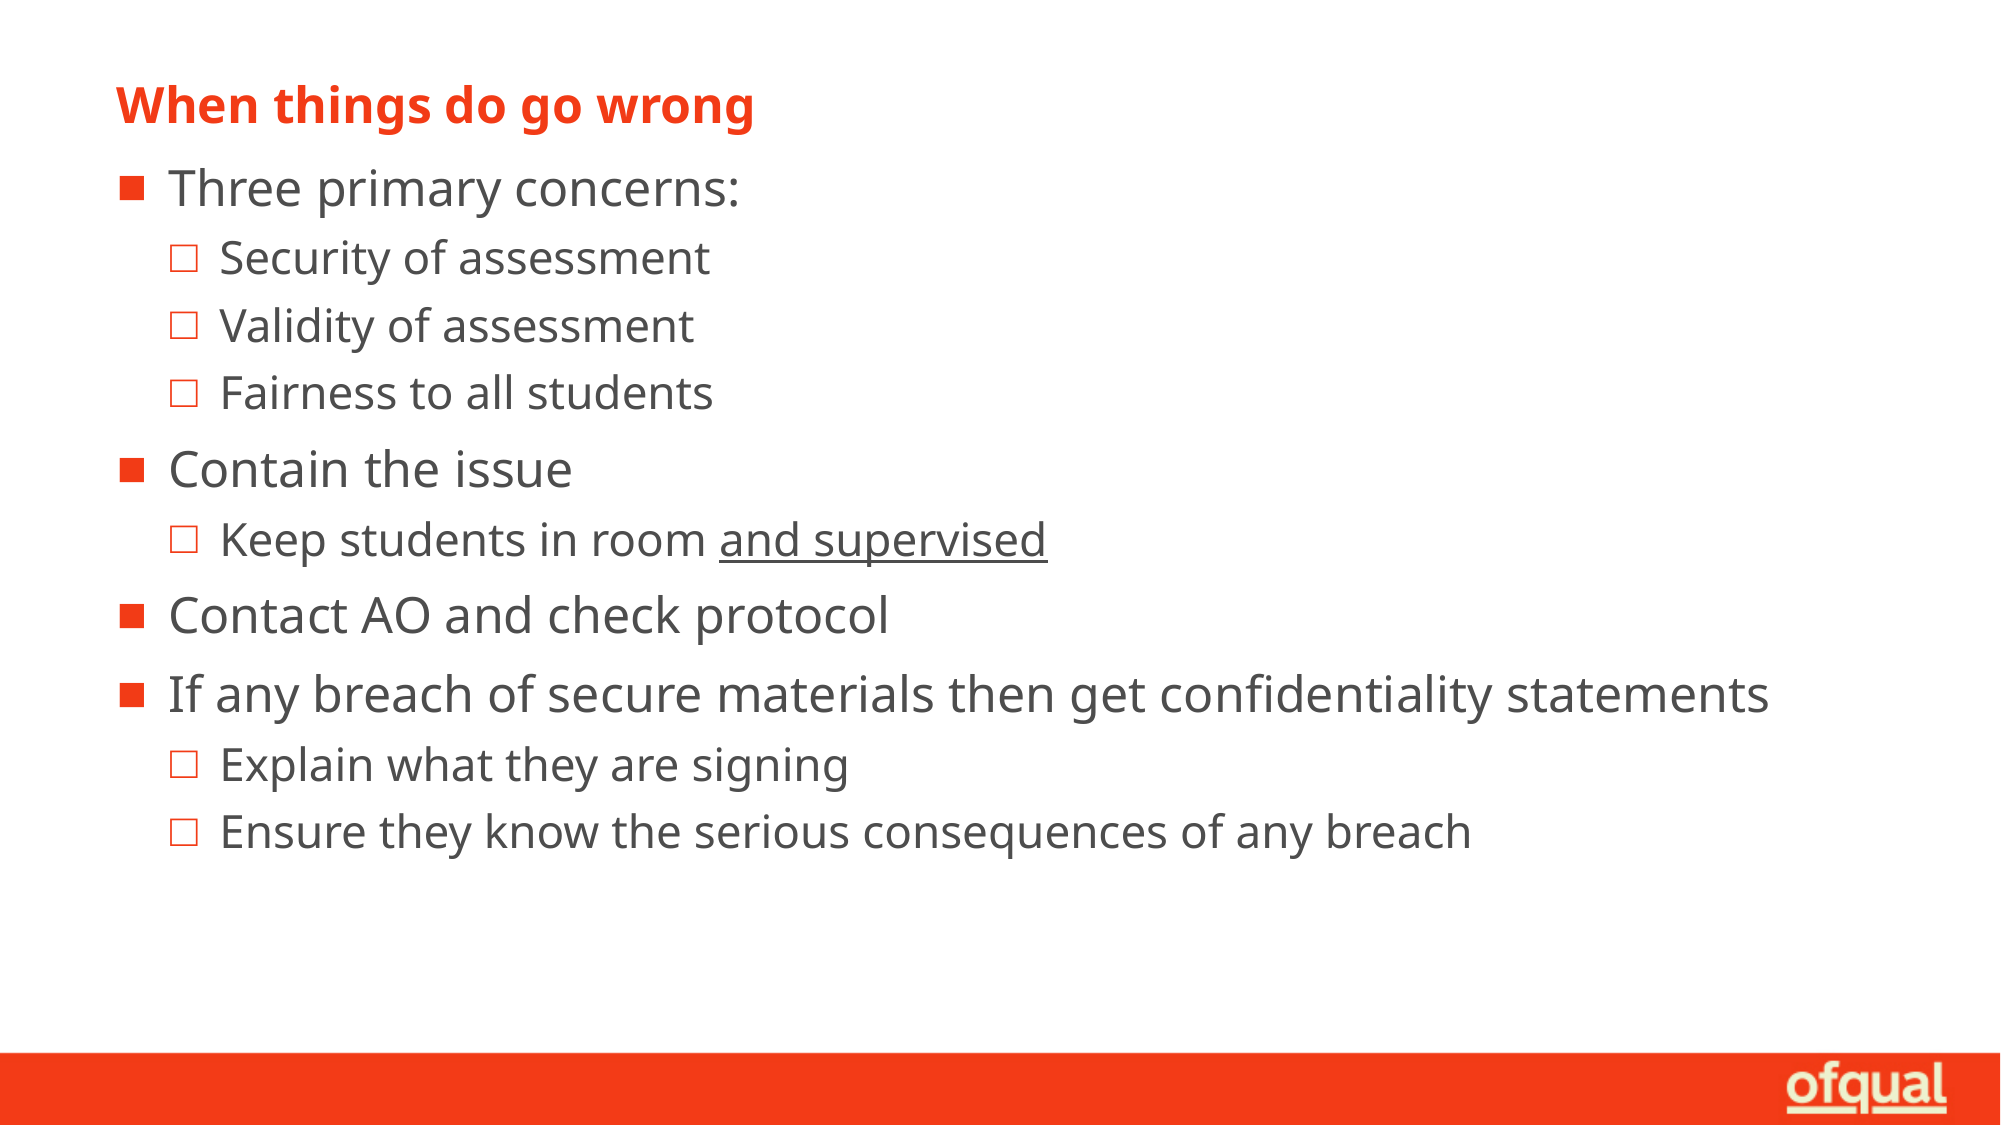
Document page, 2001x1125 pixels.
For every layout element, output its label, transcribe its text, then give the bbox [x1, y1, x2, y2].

title When things do go wrong [102, 66, 1491, 149]
picture [0, 2, 2001, 1125]
list Three primary concerns: Security of assessment Validity of assessment Fairness to all students Contain the issue Keep students in room and supervised Contact AO and check protocol If any breach of secure materials then get confidentiality statements Explain what they are signing Ensure they know the serious consequences of any breach [102, 149, 1903, 1035]
